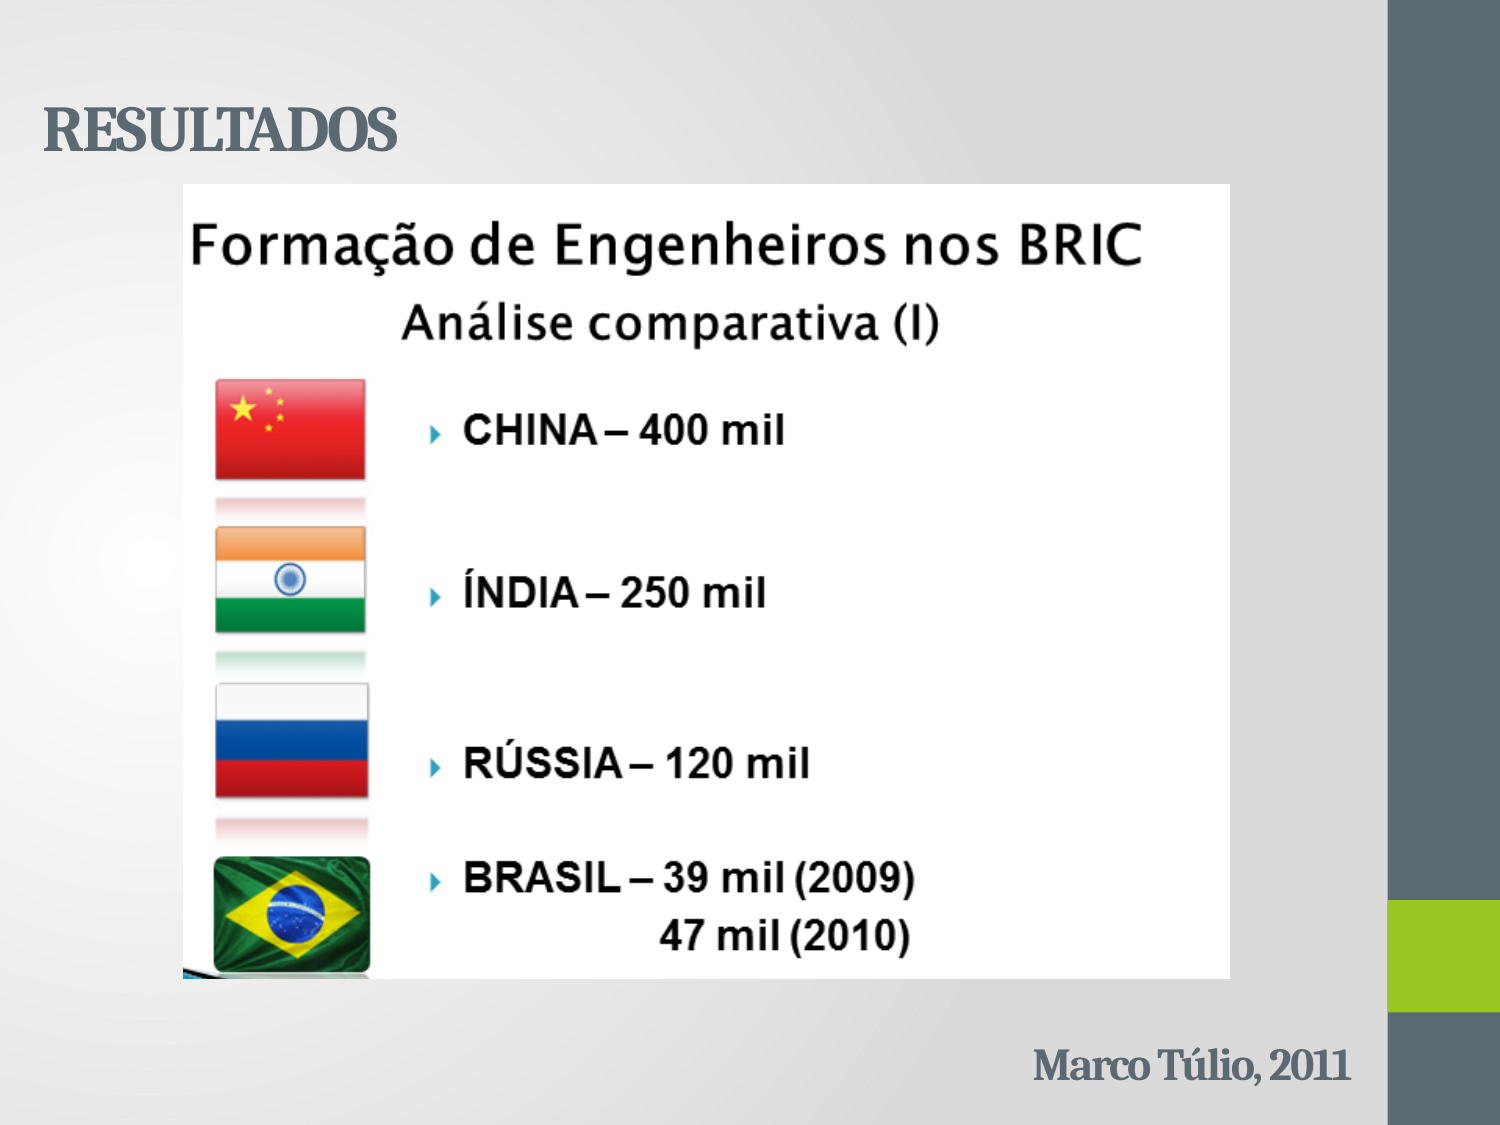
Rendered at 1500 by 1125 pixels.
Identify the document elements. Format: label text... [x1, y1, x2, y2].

text_box RESULTADOS [27, 77, 1378, 172]
title Marco Túlio, 2011 [92, 999, 1368, 1098]
picture [182, 183, 1231, 979]
